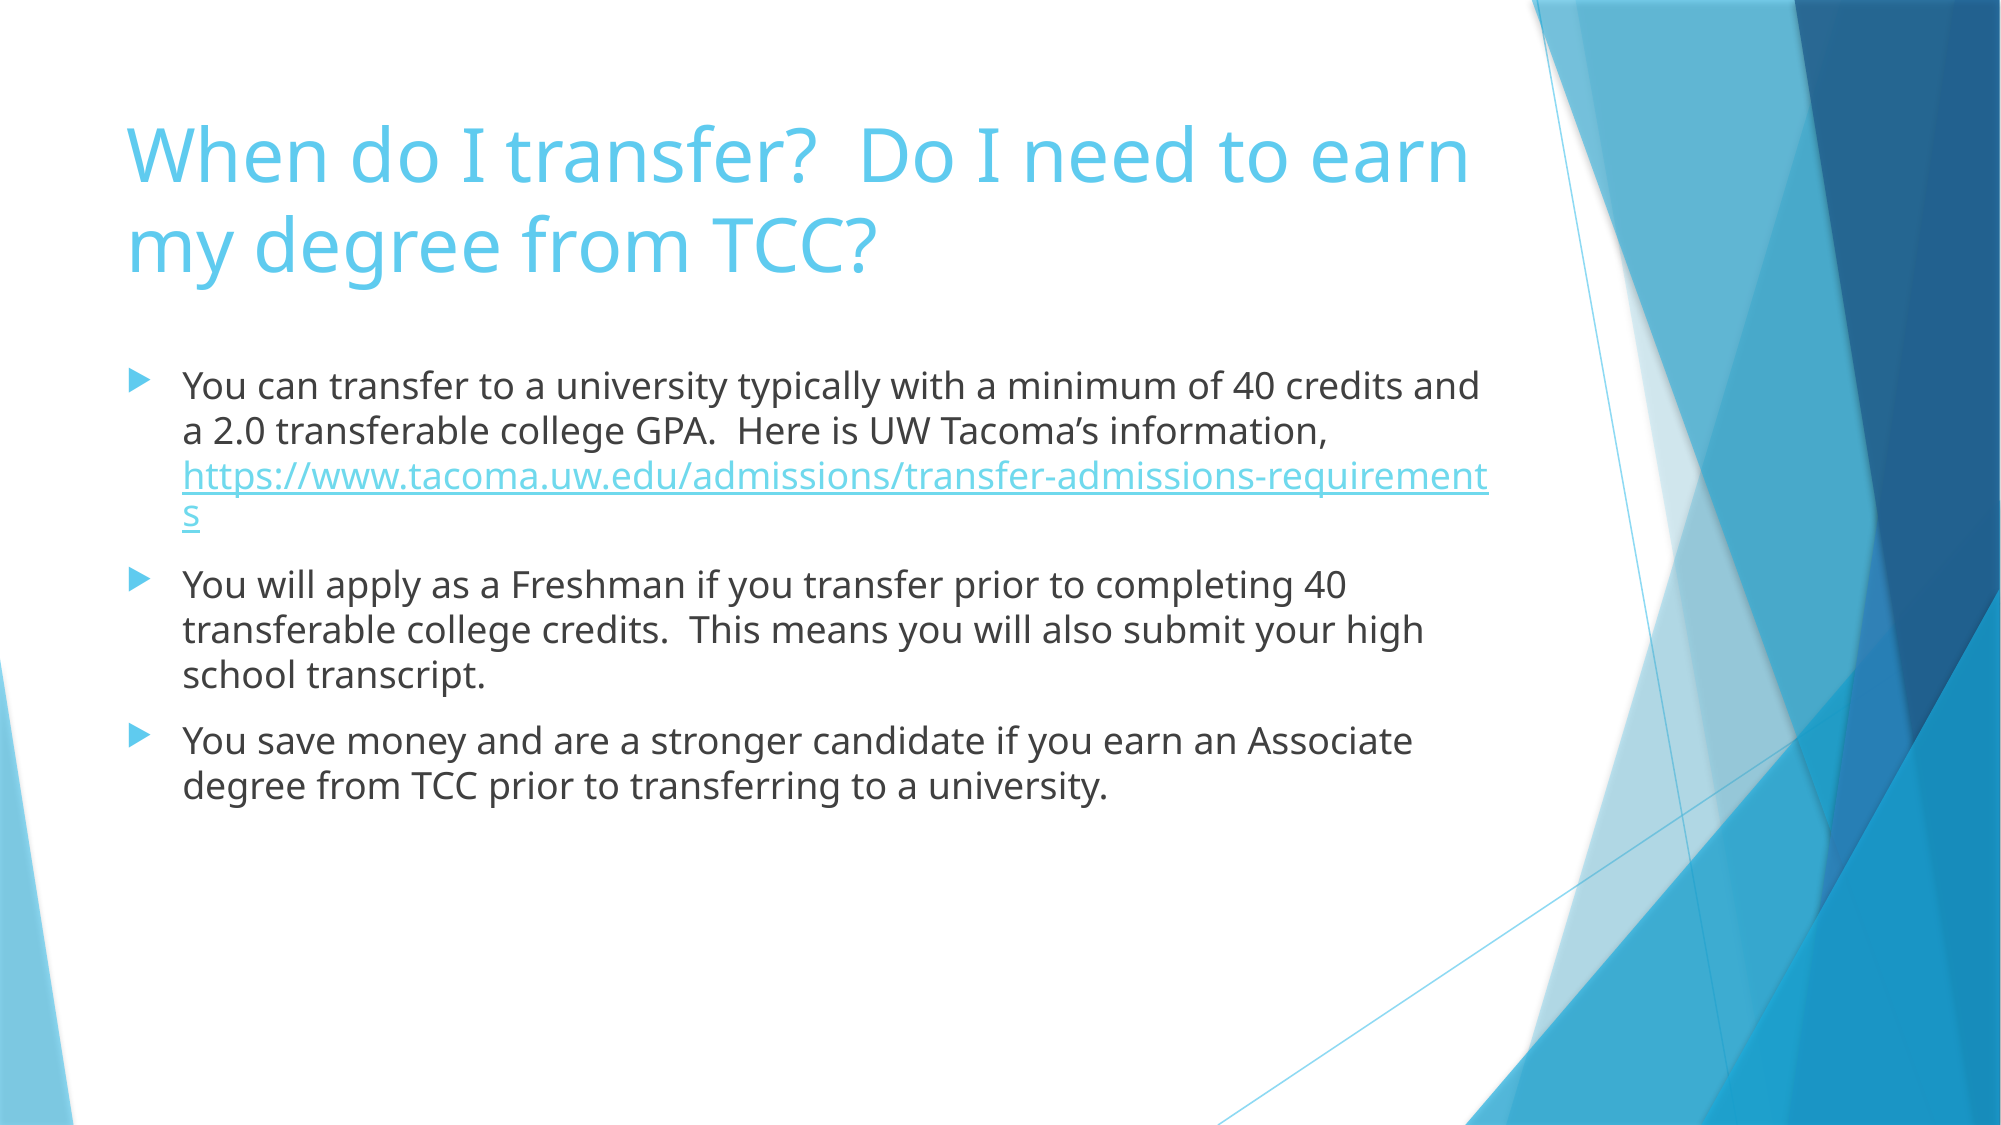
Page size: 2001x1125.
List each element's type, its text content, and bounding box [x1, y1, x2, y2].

list You can transfer to a university typically with a minimum of 40 credits and a 2.0 transferable college GPA. Here is UW Tacoma’s information, https://www.tacoma.uw.edu/admissions/transfer-admissions-requirements You will apply as a Freshman if you transfer prior to completing 40 transferable college credits. This means you will also submit your high school transcript. You save money and are a stronger candidate if you earn an Associate degree from TCC prior to transferring to a university. [111, 354, 1522, 992]
title When do I transfer? Do I need to earn my degree from TCC? [111, 99, 1522, 317]
